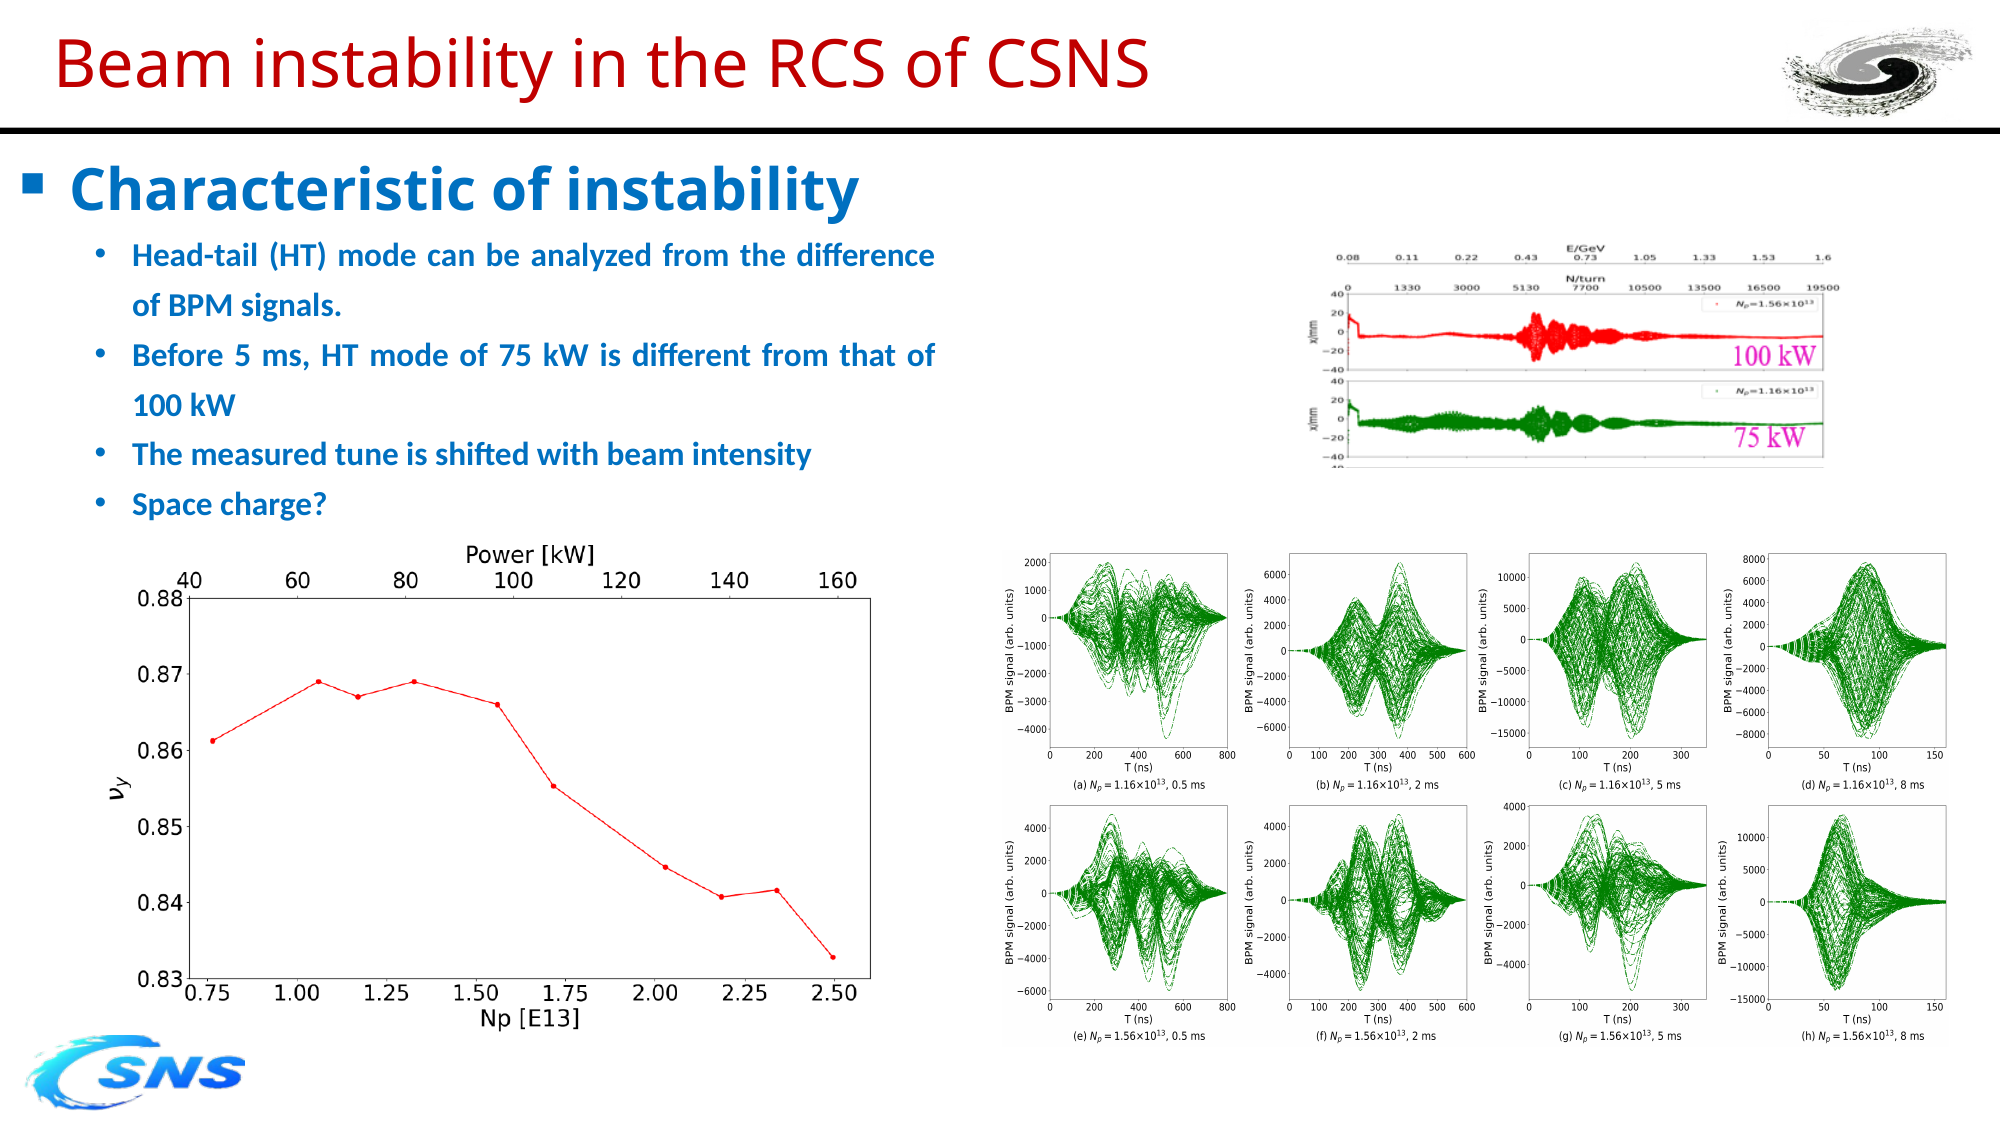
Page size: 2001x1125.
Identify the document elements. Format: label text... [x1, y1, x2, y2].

picture [1775, 18, 1981, 122]
picture [1295, 231, 1863, 468]
text_box Characteristic of instability Head-tail (HT) mode can be analyzed from the difference of BPM signals. Before 5 ms, HT mode of 75 kW is different from that of 100 kW The measured tune is shifted with beam intensity Space charge? [4, 152, 952, 578]
picture [1002, 550, 1949, 1047]
picture [15, 538, 879, 1113]
title Beam instability in the RCS of CSNS [38, 7, 1603, 126]
